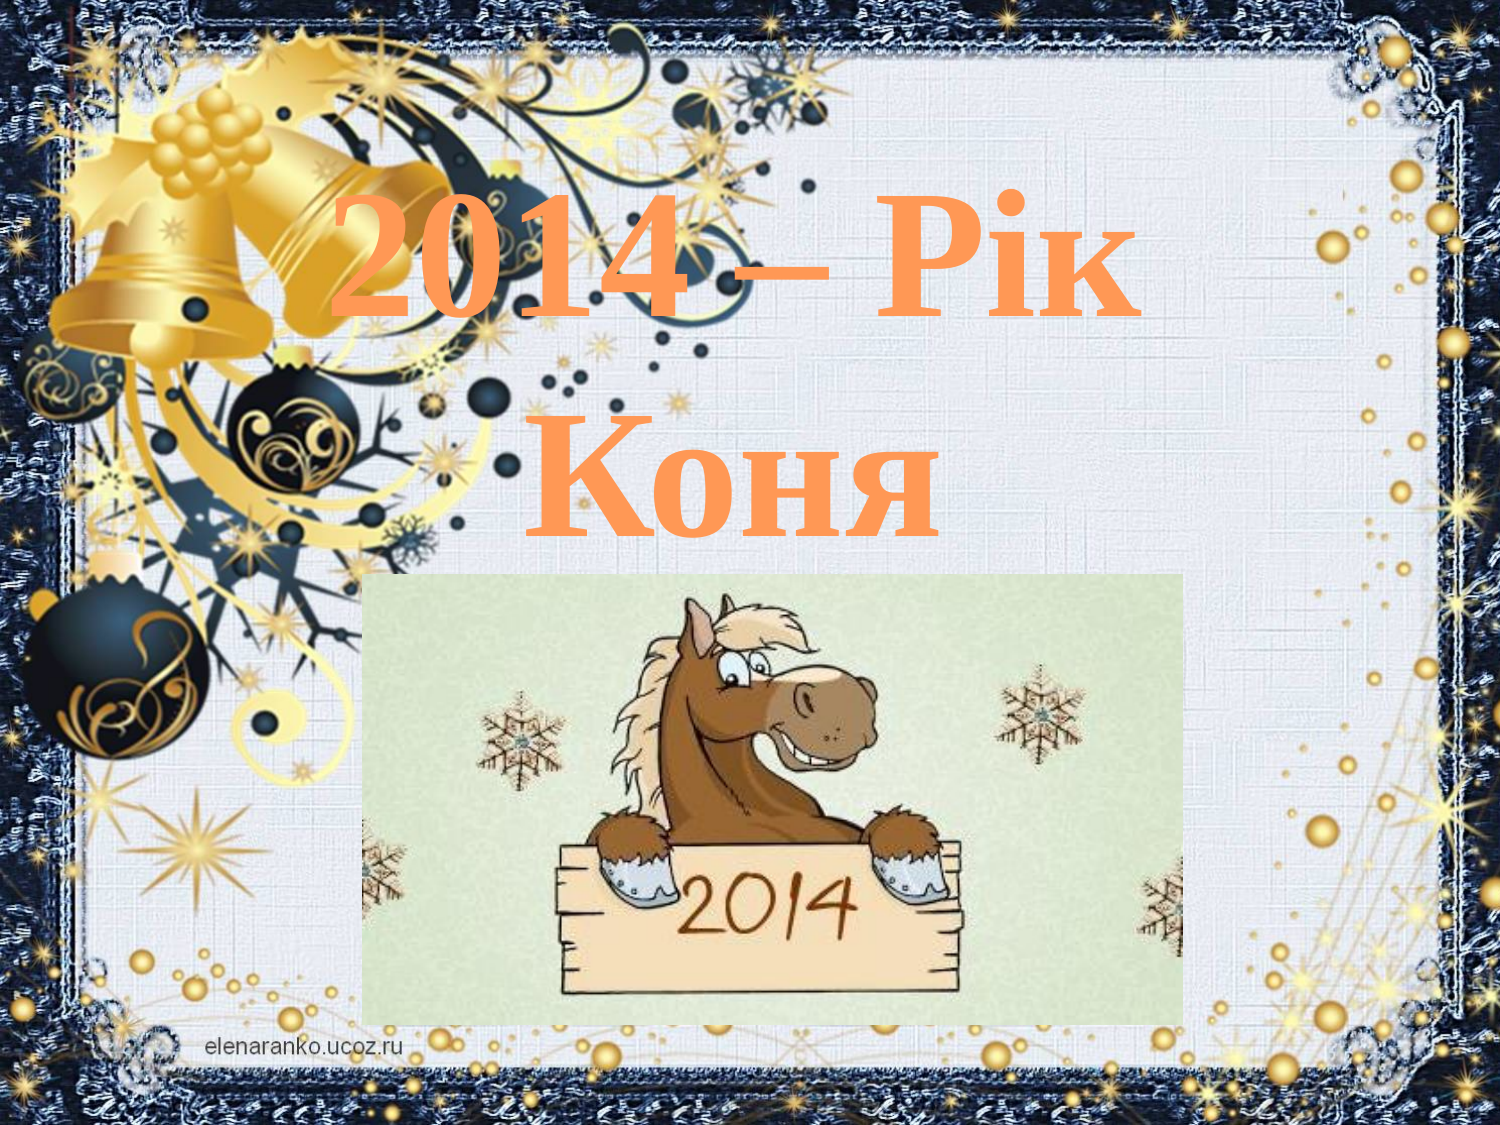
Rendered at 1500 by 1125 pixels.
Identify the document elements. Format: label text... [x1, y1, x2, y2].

text_box 2014 – Рік Коня [171, 125, 1296, 581]
picture [0, 0, 1500, 1125]
